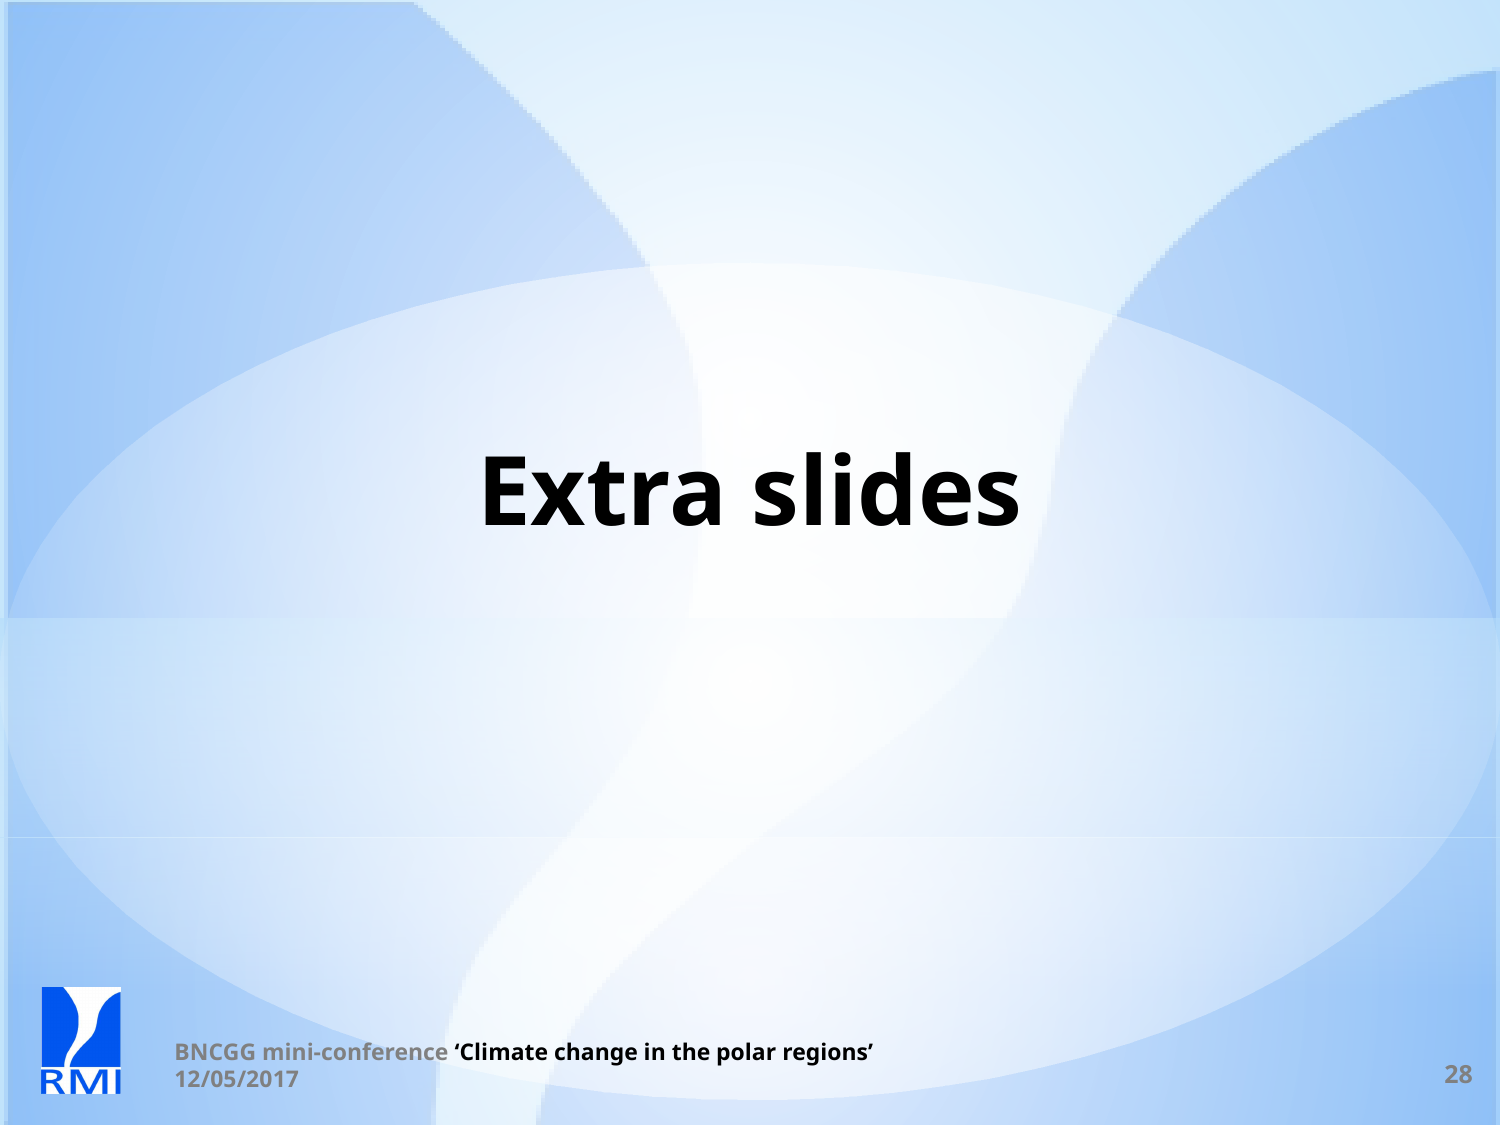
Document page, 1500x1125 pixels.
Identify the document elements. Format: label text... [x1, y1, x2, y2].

title Extra slides [0, 422, 1500, 610]
footer BNCGG mini-conference ‘Climate change in the polar regions’ 12/05/2017 [159, 1035, 1091, 1095]
picture [40, 987, 122, 1095]
slide_number 28 [1423, 1045, 1495, 1106]
